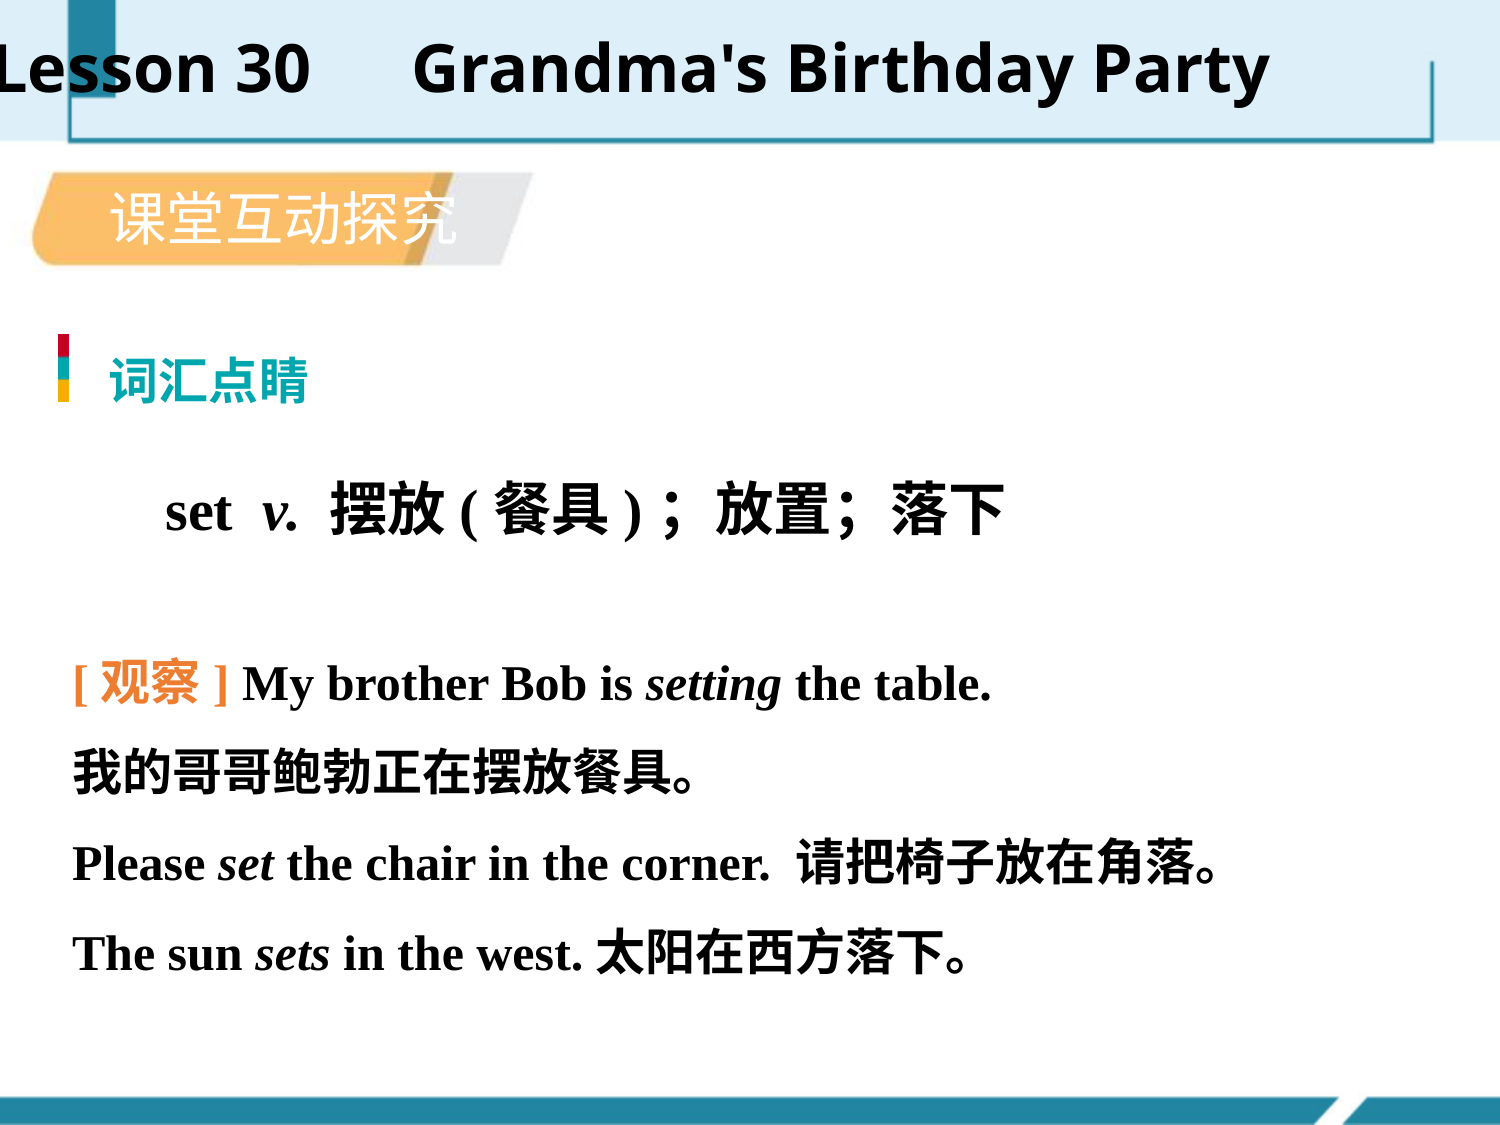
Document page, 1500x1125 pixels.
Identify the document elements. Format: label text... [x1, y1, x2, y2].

text_box 词汇点睛 [94, 312, 336, 418]
text_box set v. 摆放(餐具)；放置；落下 [65, 429, 1138, 549]
text_box [观察] My brother Bob is setting the table. 我的哥哥鲍勃正在摆放餐具。 Please set the chair in the corner. 请把椅子放在角落。 The sun sets in the west.太阳在西方落下。 [57, 612, 1428, 988]
text_box Lesson 30 Grandma's Birthday Party [0, 18, 1287, 114]
picture [0, 0, 1500, 1125]
